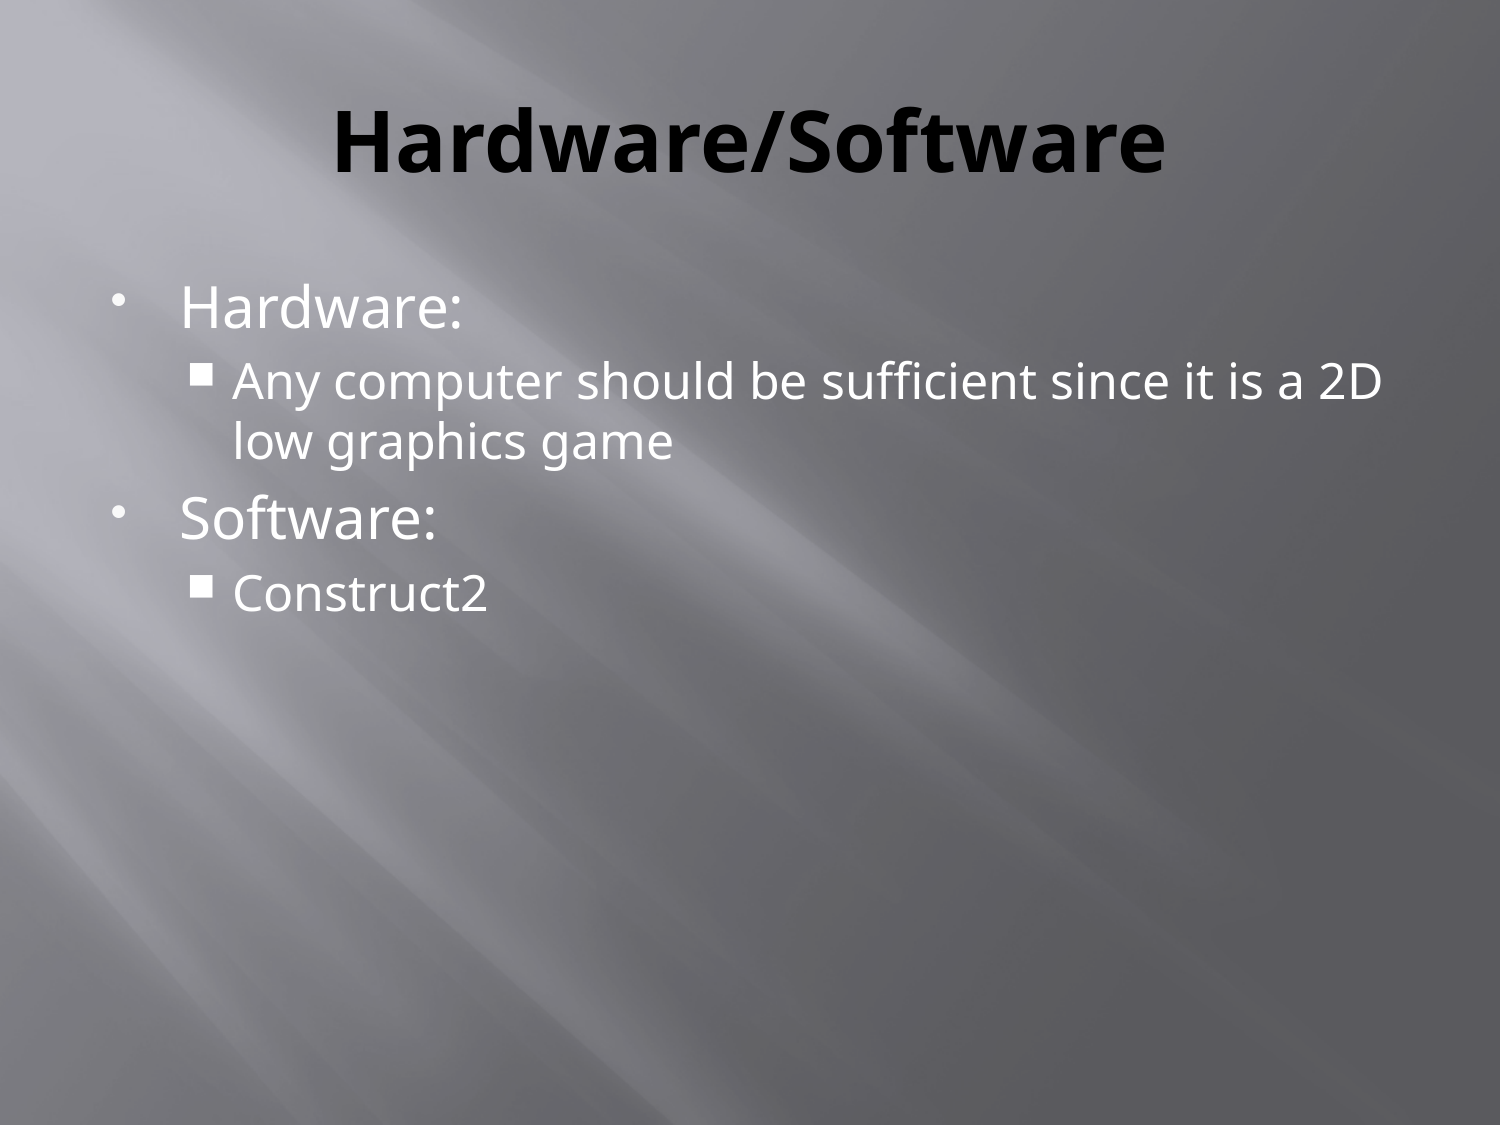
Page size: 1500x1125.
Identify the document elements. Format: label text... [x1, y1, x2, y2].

list Hardware: Any computer should be sufficient since it is a 2D low graphics game Software: Construct2 [75, 262, 1425, 1035]
title Hardware/Software [75, 45, 1425, 233]
